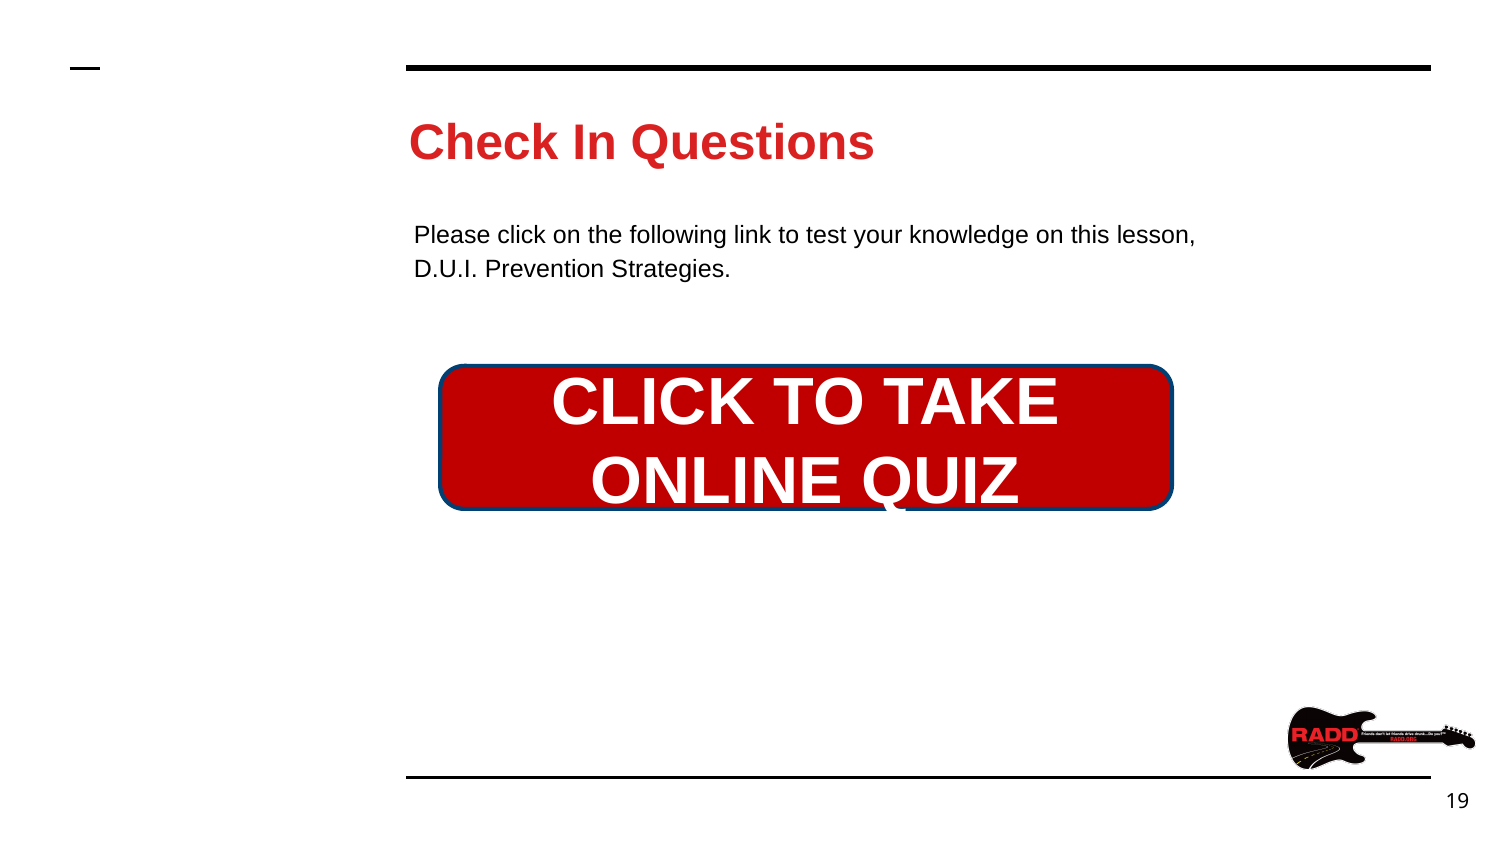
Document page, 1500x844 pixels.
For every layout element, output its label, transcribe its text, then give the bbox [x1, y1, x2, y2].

list Please click on the following link to test your knowledge on this lesson, D.U.I. Prevention Strategies. [398, 198, 1436, 692]
text_box CLICK TO TAKE ONLINE QUIZ [438, 363, 1175, 511]
title Check In Questions [393, 94, 1431, 199]
slide_number 19 [1394, 769, 1484, 834]
picture [1282, 706, 1476, 772]
